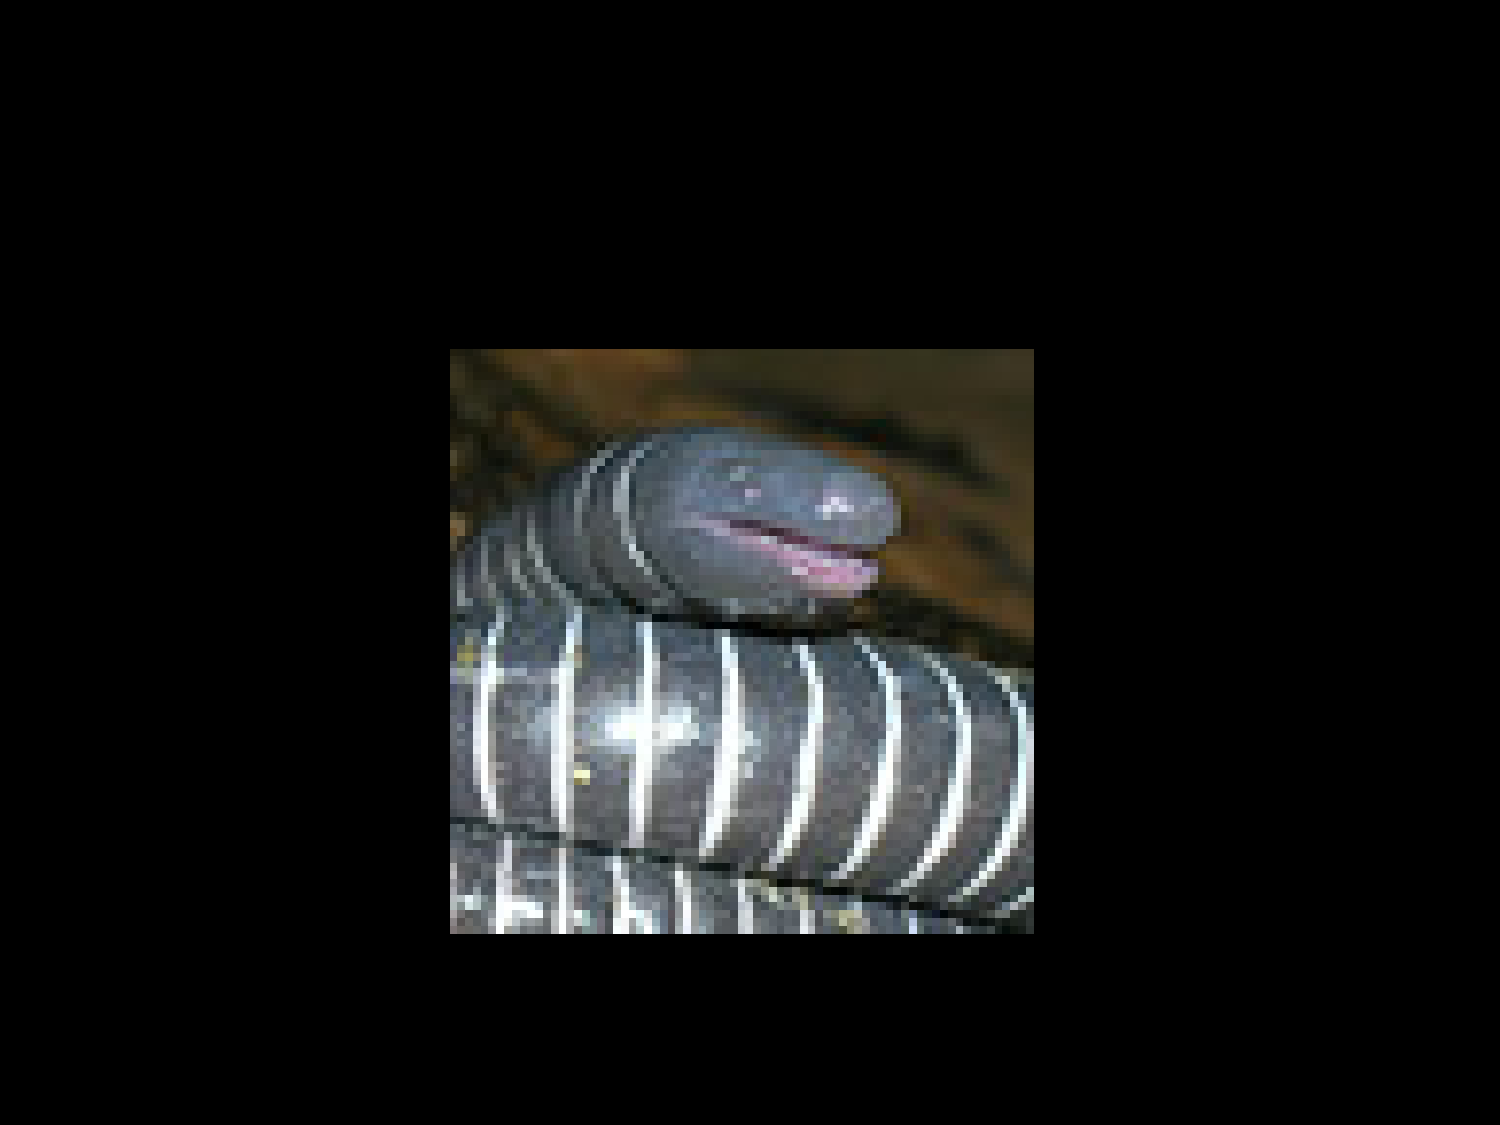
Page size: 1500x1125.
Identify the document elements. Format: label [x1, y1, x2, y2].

picture [449, 349, 1034, 934]
